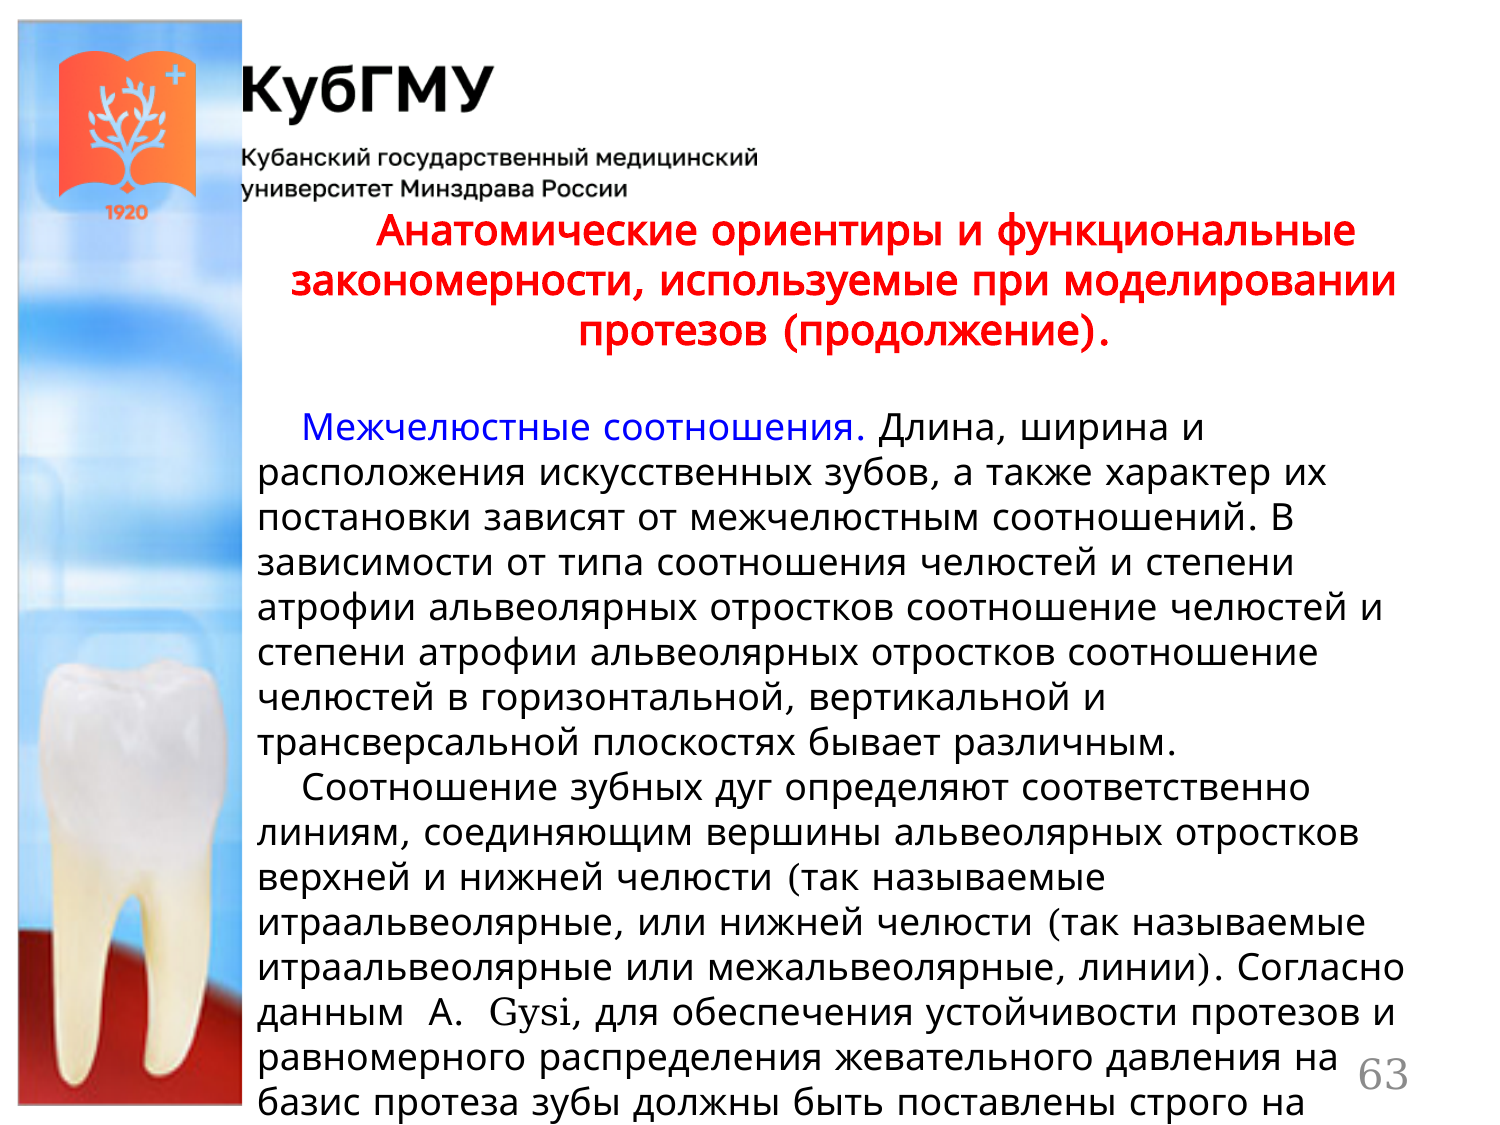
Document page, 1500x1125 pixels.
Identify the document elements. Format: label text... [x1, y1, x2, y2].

picture [17, 18, 757, 1107]
text_box Анатомические ориентиры и функциональные закономерности, используемые при моделировании протезов (продолжение). Межчелюстные соотношения. Длина, ширина и расположения искусственных зубов, а также характер их постановки зависят от межчелюстным соотношений. В зависимости от типа соотношения челюстей и степени атрофии альвеолярных отростков соотношение челюстей и степени атрофии альвеолярных отростков соотношение челюстей в горизонтальной, вертикальной и трансверсальной плоскостях бывает различным. Соотношение зубных дуг определяют соответственно линиям, соединяющим вершины альвеолярных отростков верхней и нижней челюсти (так называемые итраальвеолярные, или нижней челюсти (так называемые итраальвеолярные или межальвеолярные, линии). Согласно данным А. Gysi, для обеспечения устойчивости протезов и равномерного распределения жевательного давления на базис протеза зубы должны быть поставлены строго на вершине альвеолярных отростков. [242, 195, 1447, 1125]
